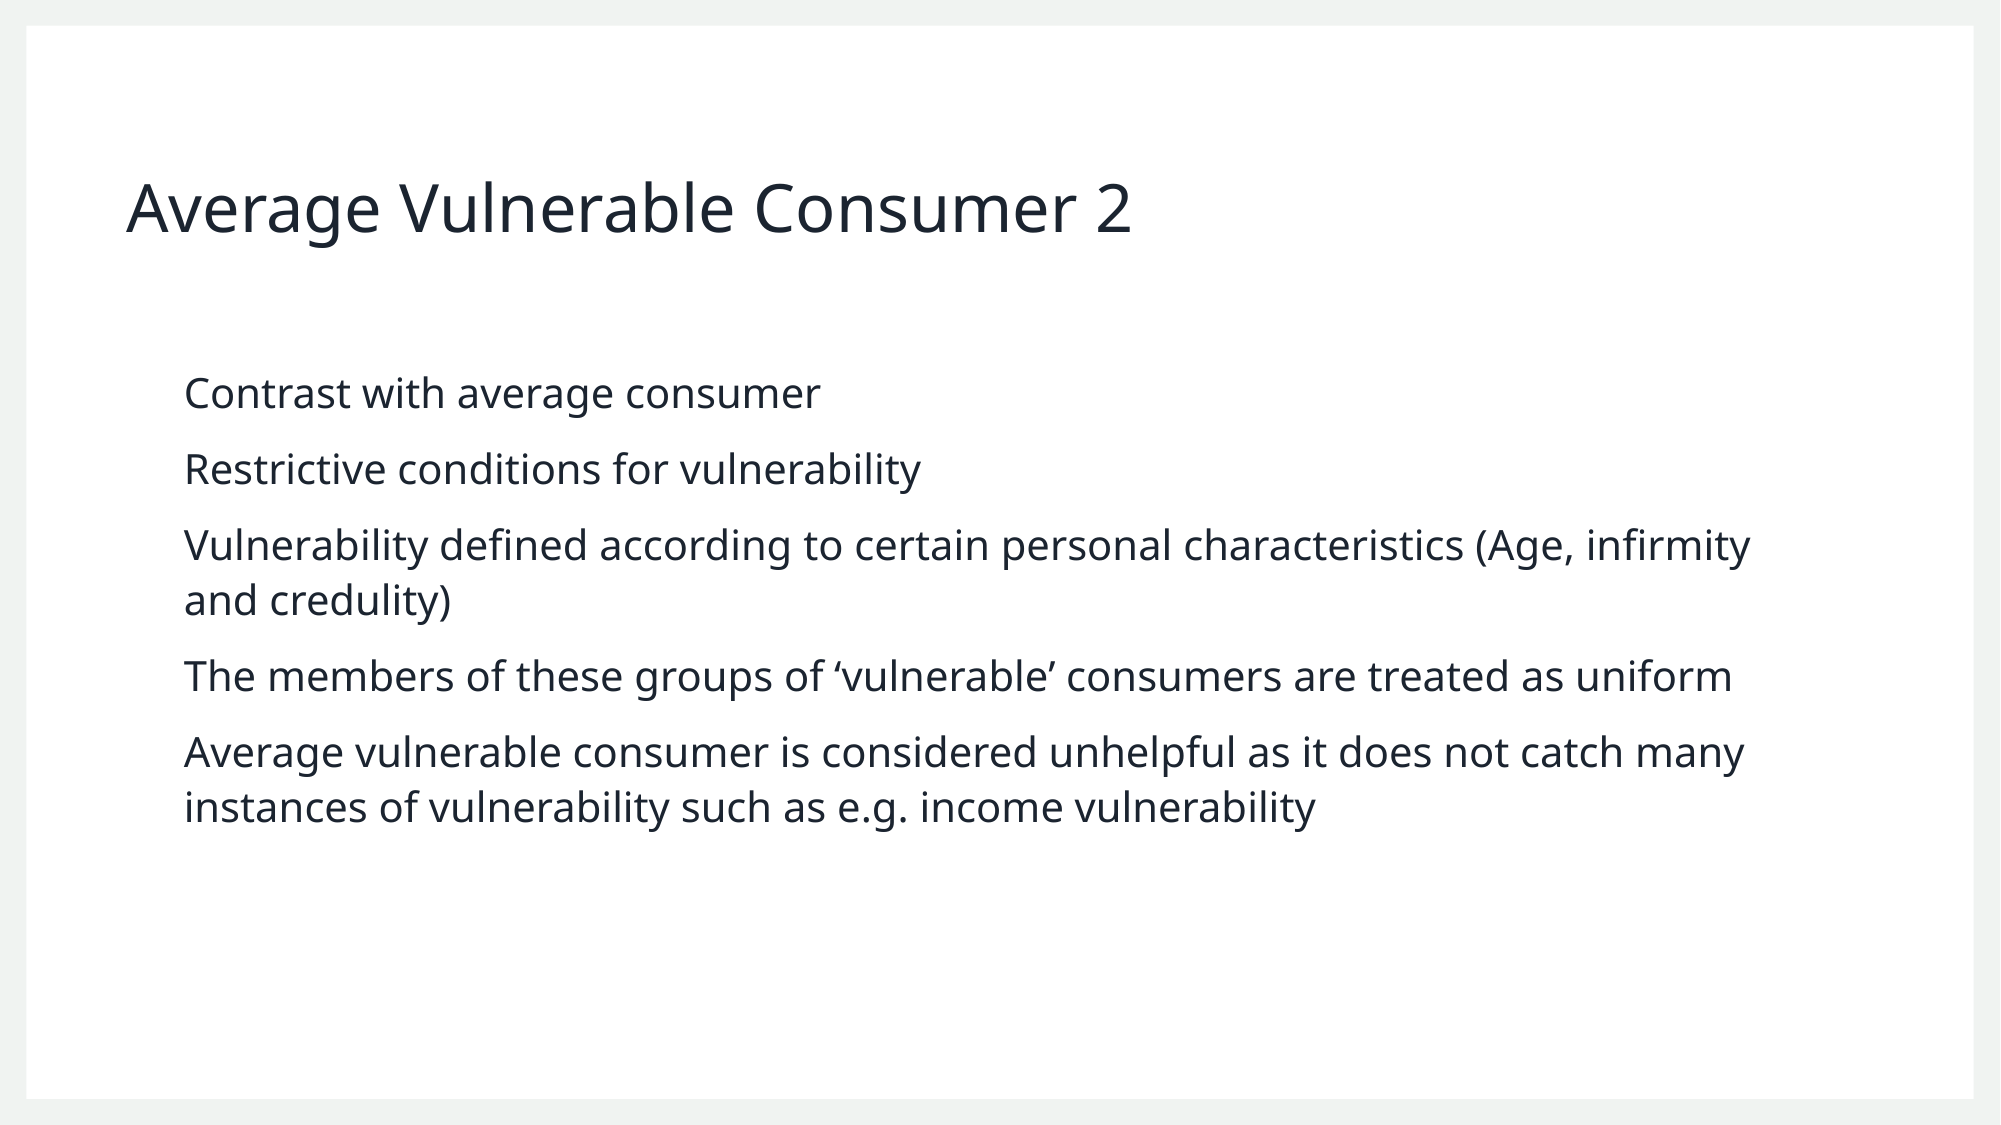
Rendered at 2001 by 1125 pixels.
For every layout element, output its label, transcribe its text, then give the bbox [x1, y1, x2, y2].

list Contrast with average consumer Restrictive conditions for vulnerability Vulnerability defined according to certain personal characteristics (Age, infirmity and credulity) The members of these groups of ‘vulnerable’ consumers are treated as uniform Average vulnerable consumer is considered unhelpful as it does not catch many instances of vulnerability such as e.g. income vulnerability [168, 354, 1832, 1006]
title Average Vulnerable Consumer 2 [111, 99, 1522, 253]
